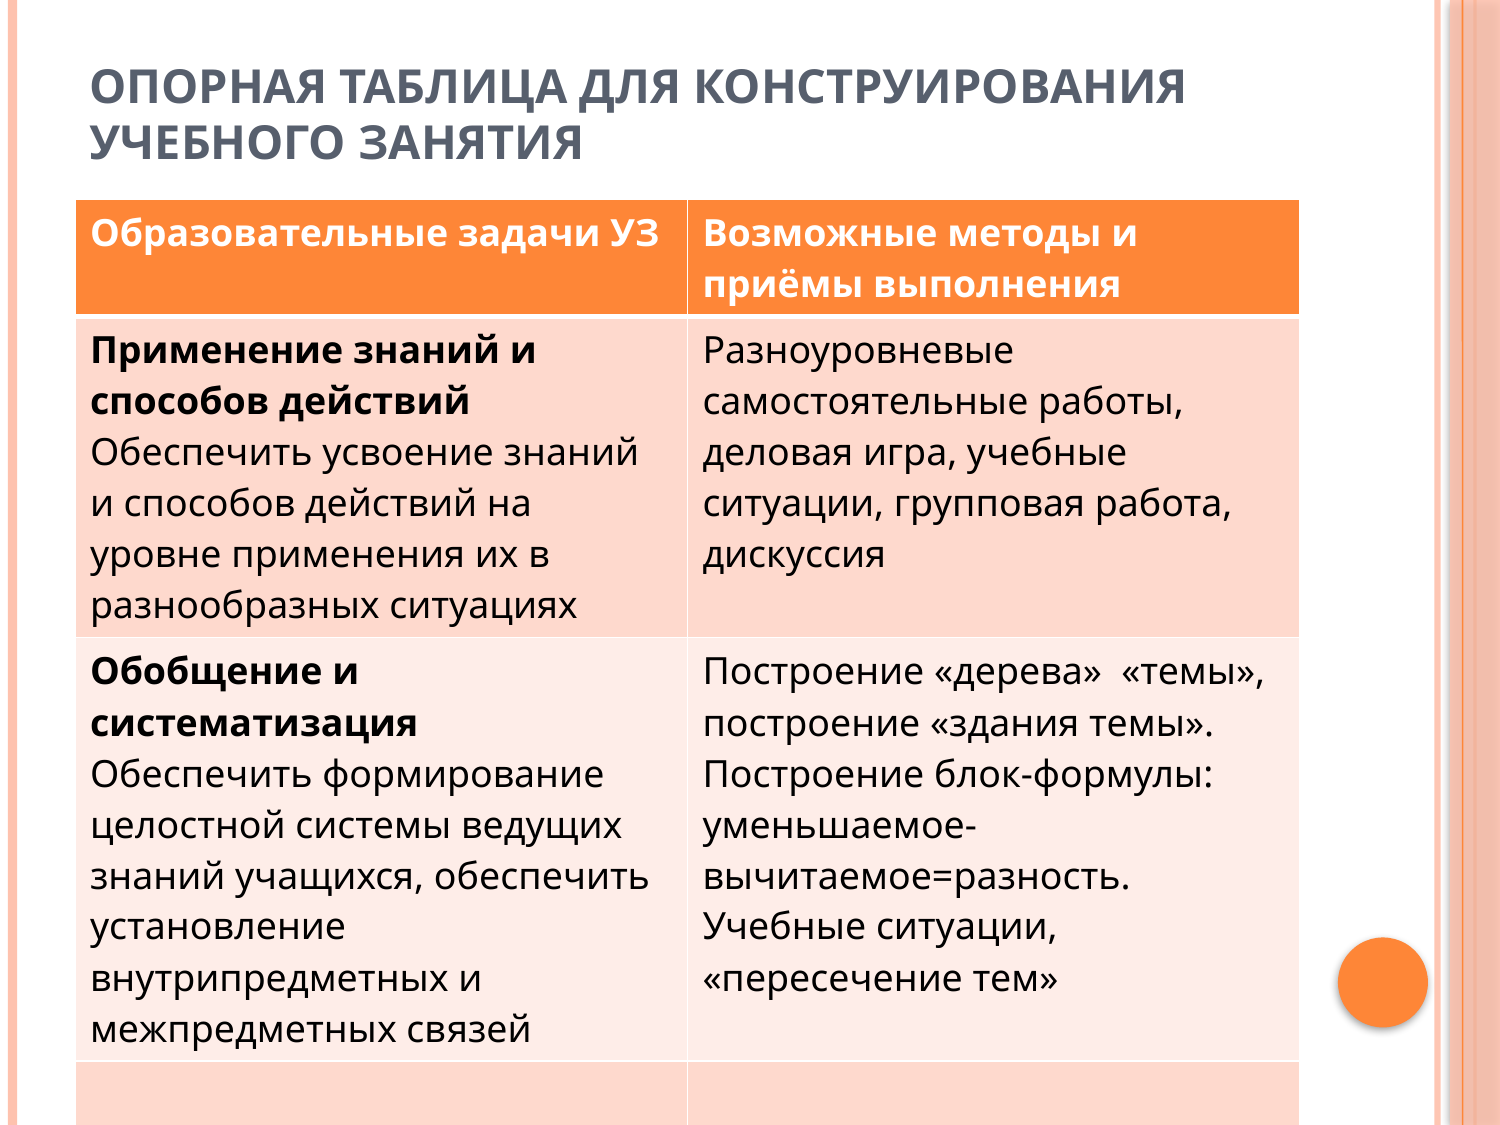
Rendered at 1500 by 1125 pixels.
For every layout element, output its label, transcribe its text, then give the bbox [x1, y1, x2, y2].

table_header Возможные методы и приёмы выполнения [688, 200, 1299, 314]
table_cell [688, 1062, 1299, 1125]
table_header Образовательные задачи УЗ [76, 200, 687, 314]
table_cell Применение знаний и способов действий Обеспечить усвоение знаний и способов действий на уровне применения их в разнообразных ситуациях [76, 319, 687, 637]
title Опорная таблица для конструирования учебного занятия [75, 45, 1300, 198]
table_cell Построение «дерева» «темы», построение «здания темы». Построение блок-формулы: уменьшаемое-вычитаемое=разность. Учебные ситуации, «пересечение тем» [688, 638, 1299, 1060]
table_cell Разноуровневые самостоятельные работы, деловая игра, учебные ситуации, групповая работа, дискуссия [688, 319, 1299, 637]
table_cell Обобщение и систематизация Обеспечить формирование целостной системы ведущих знаний учащихся, обеспечить установление внутрипредметных и межпредметных связей [76, 638, 687, 1060]
table_cell [76, 1062, 687, 1125]
